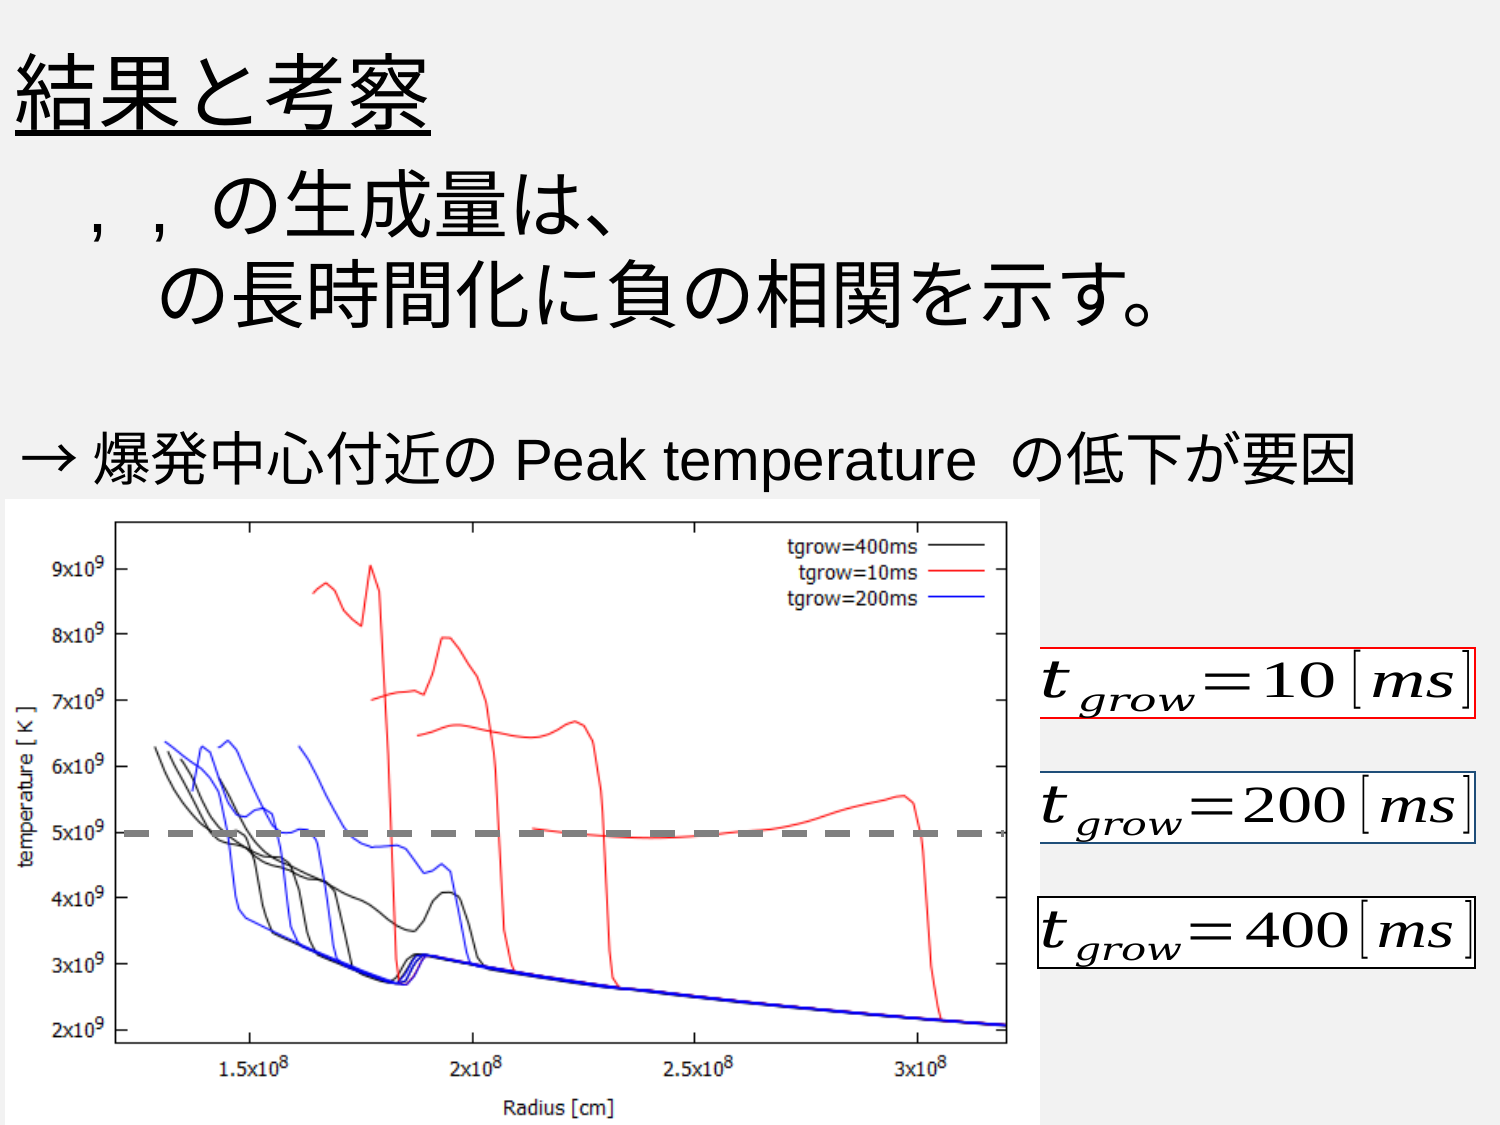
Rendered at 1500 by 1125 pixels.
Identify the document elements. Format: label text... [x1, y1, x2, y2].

text_box →爆発中心付近のPeak temperature の低下が要因 [5, 380, 1395, 500]
text_box 結果と考察 [0, 0, 1500, 149]
picture [5, 499, 1040, 1125]
